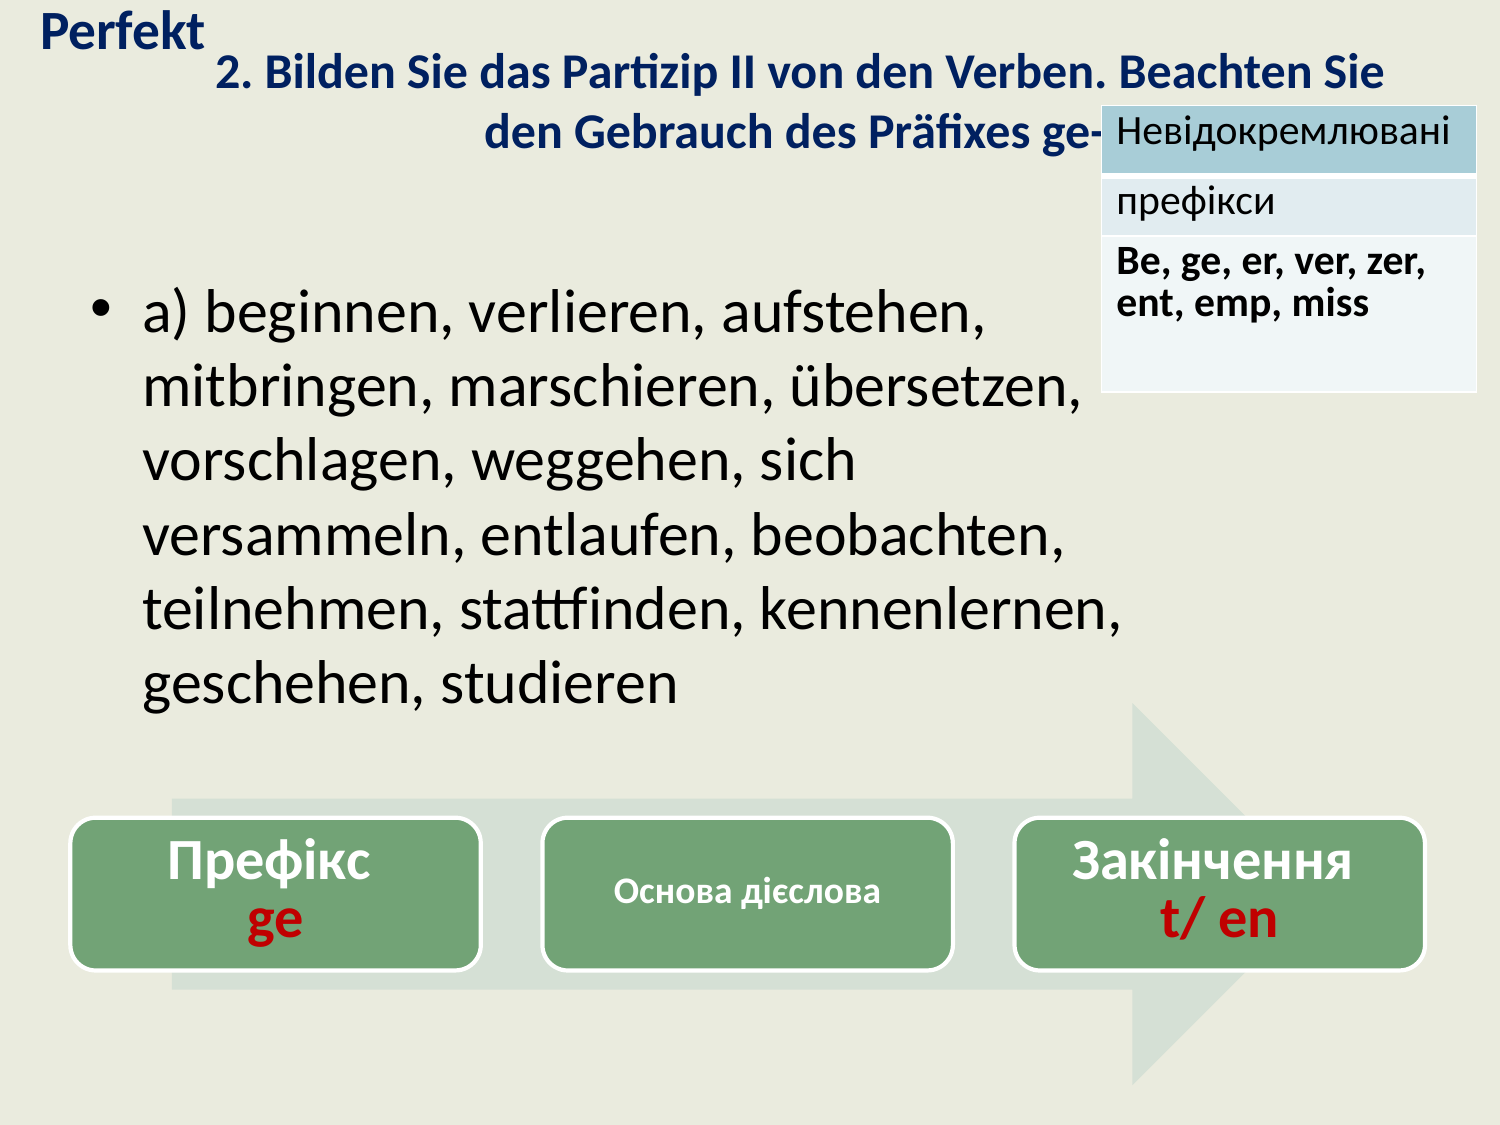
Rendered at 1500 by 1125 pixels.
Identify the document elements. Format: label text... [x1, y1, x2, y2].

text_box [70, 702, 1426, 1086]
table_cell Be, ge, er, ver, zer, ent, emp, miss [1102, 237, 1476, 391]
table_header Невідокремлювані [1102, 106, 1476, 173]
title 2. Bilden Sie das Partizip II von den Verben. Beachten Sie den Gebrauch des Präfixes ge-. [175, 45, 1425, 153]
list a) beginnen, verlieren, aufstehen, mitbringen, marschieren, übersetzen, vorschlagen, weggehen, sich versammeln, entlaufen, beobachten, teilnehmen, stattfinden, kennenlernen, geschehen, studieren [75, 262, 1172, 701]
table_cell префікси [1102, 179, 1476, 235]
text_box Perfekt [0, 0, 247, 71]
